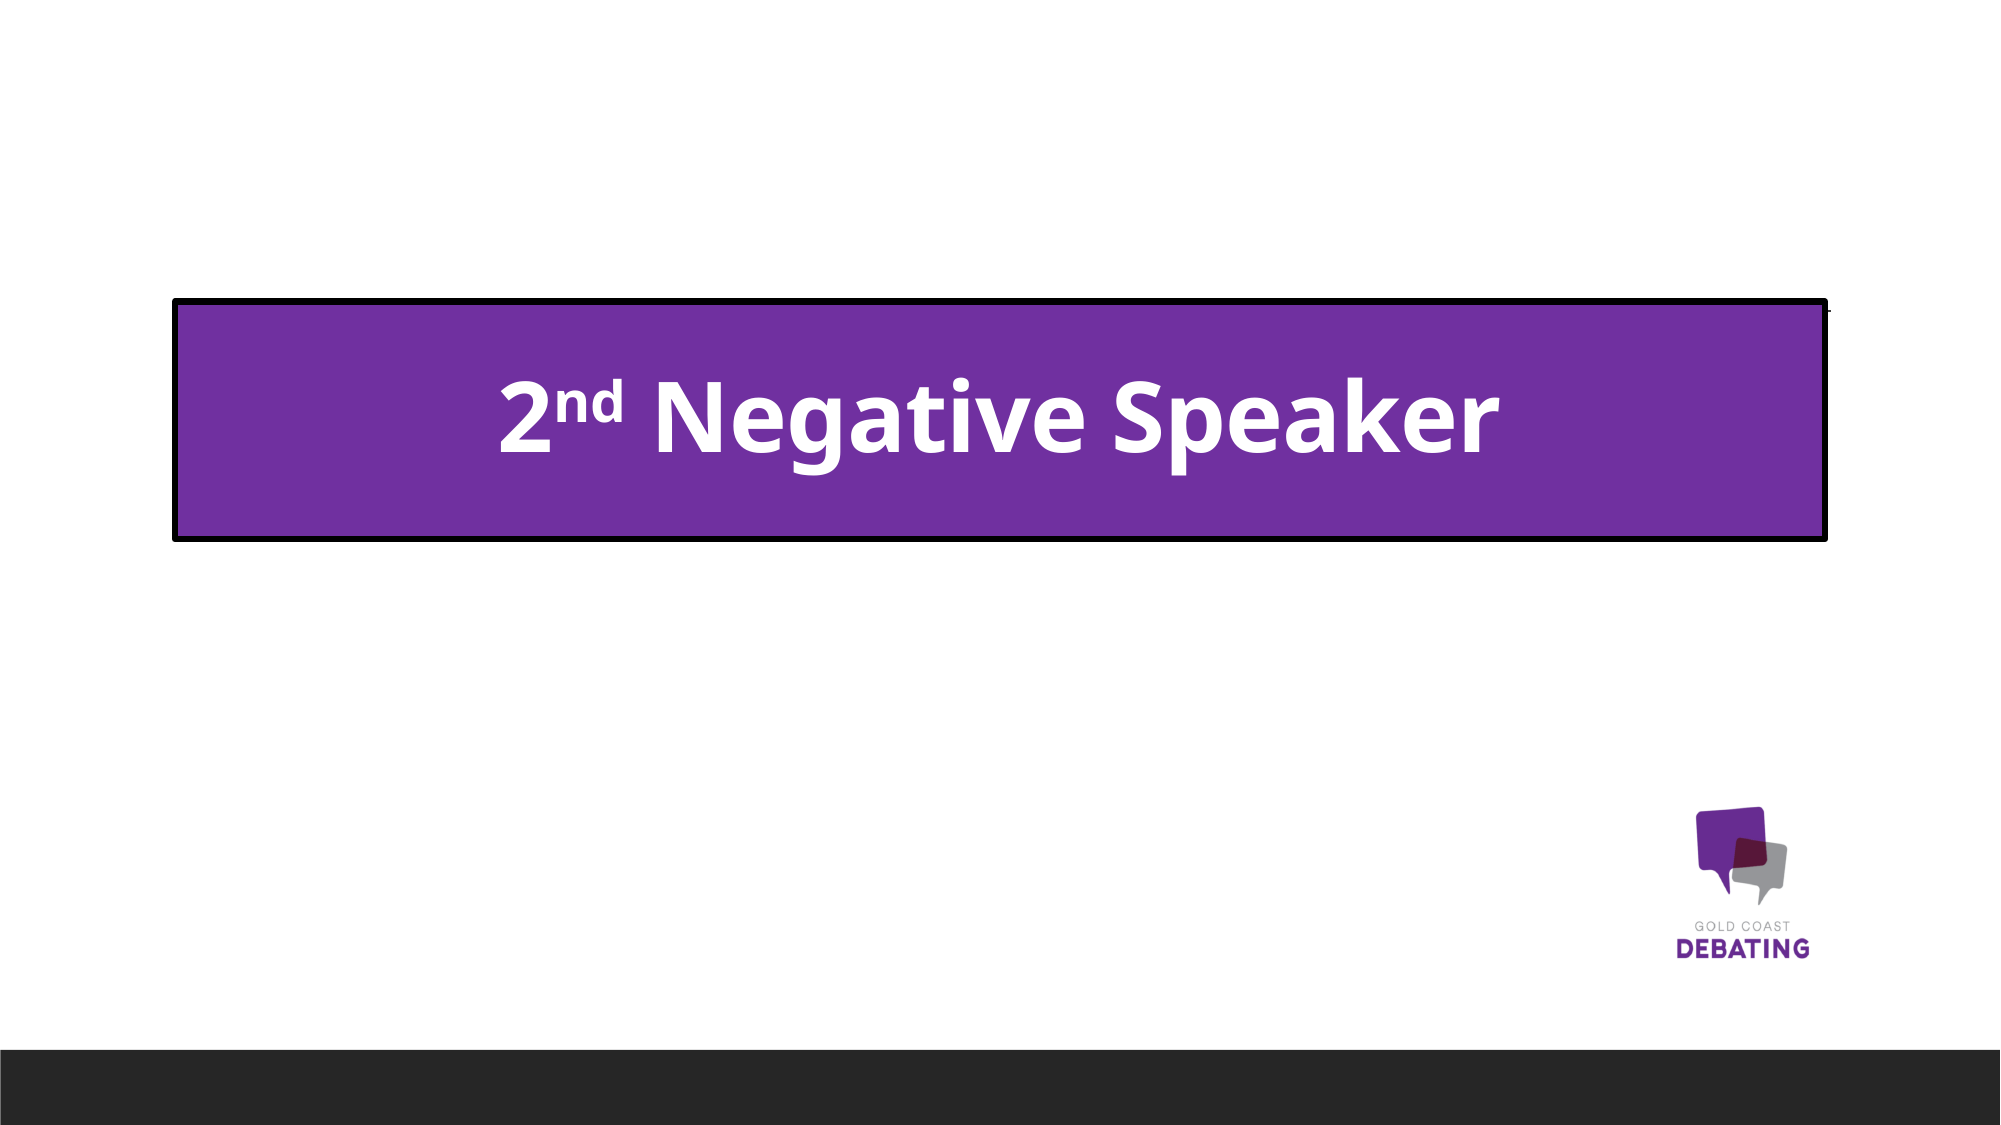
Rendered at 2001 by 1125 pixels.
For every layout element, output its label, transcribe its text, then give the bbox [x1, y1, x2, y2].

picture [1660, 795, 1821, 972]
title 2nd Negative Speaker [174, 301, 1825, 540]
